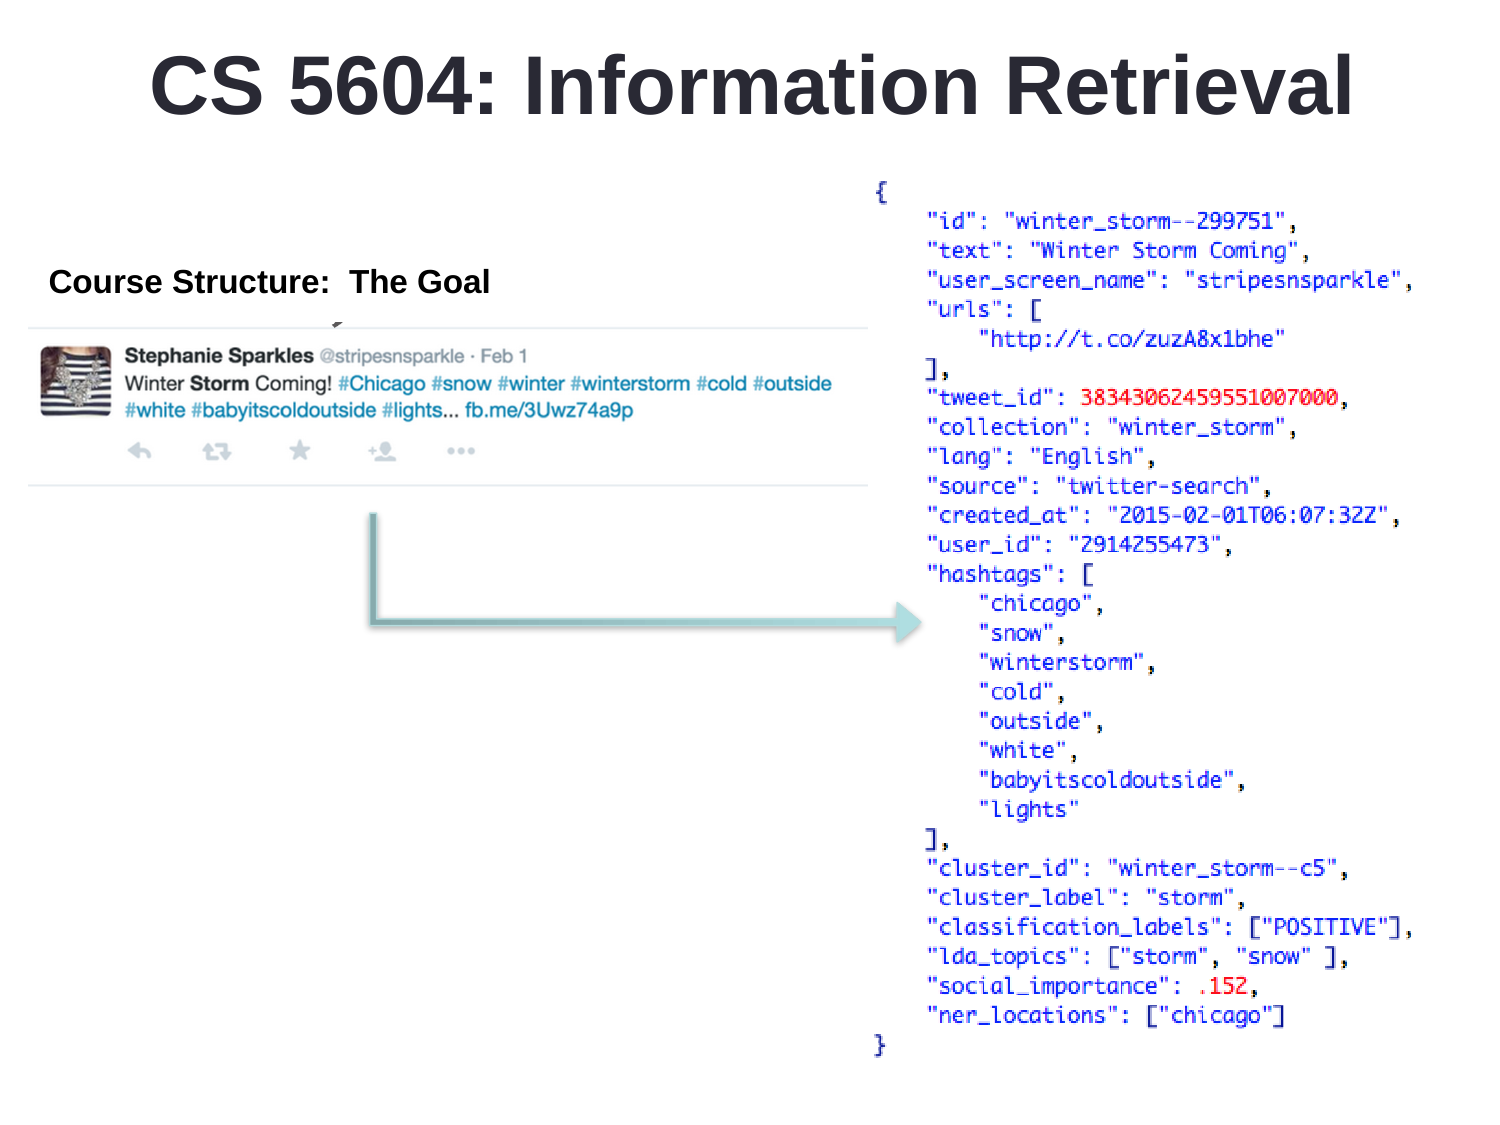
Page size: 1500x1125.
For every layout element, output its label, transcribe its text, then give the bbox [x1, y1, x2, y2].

title CS 5604: Information Retrieval [5, 0, 1500, 163]
text_box [368, 512, 863, 627]
picture [27, 177, 1479, 1085]
text_box Course Structure: The Goal [33, 252, 507, 308]
